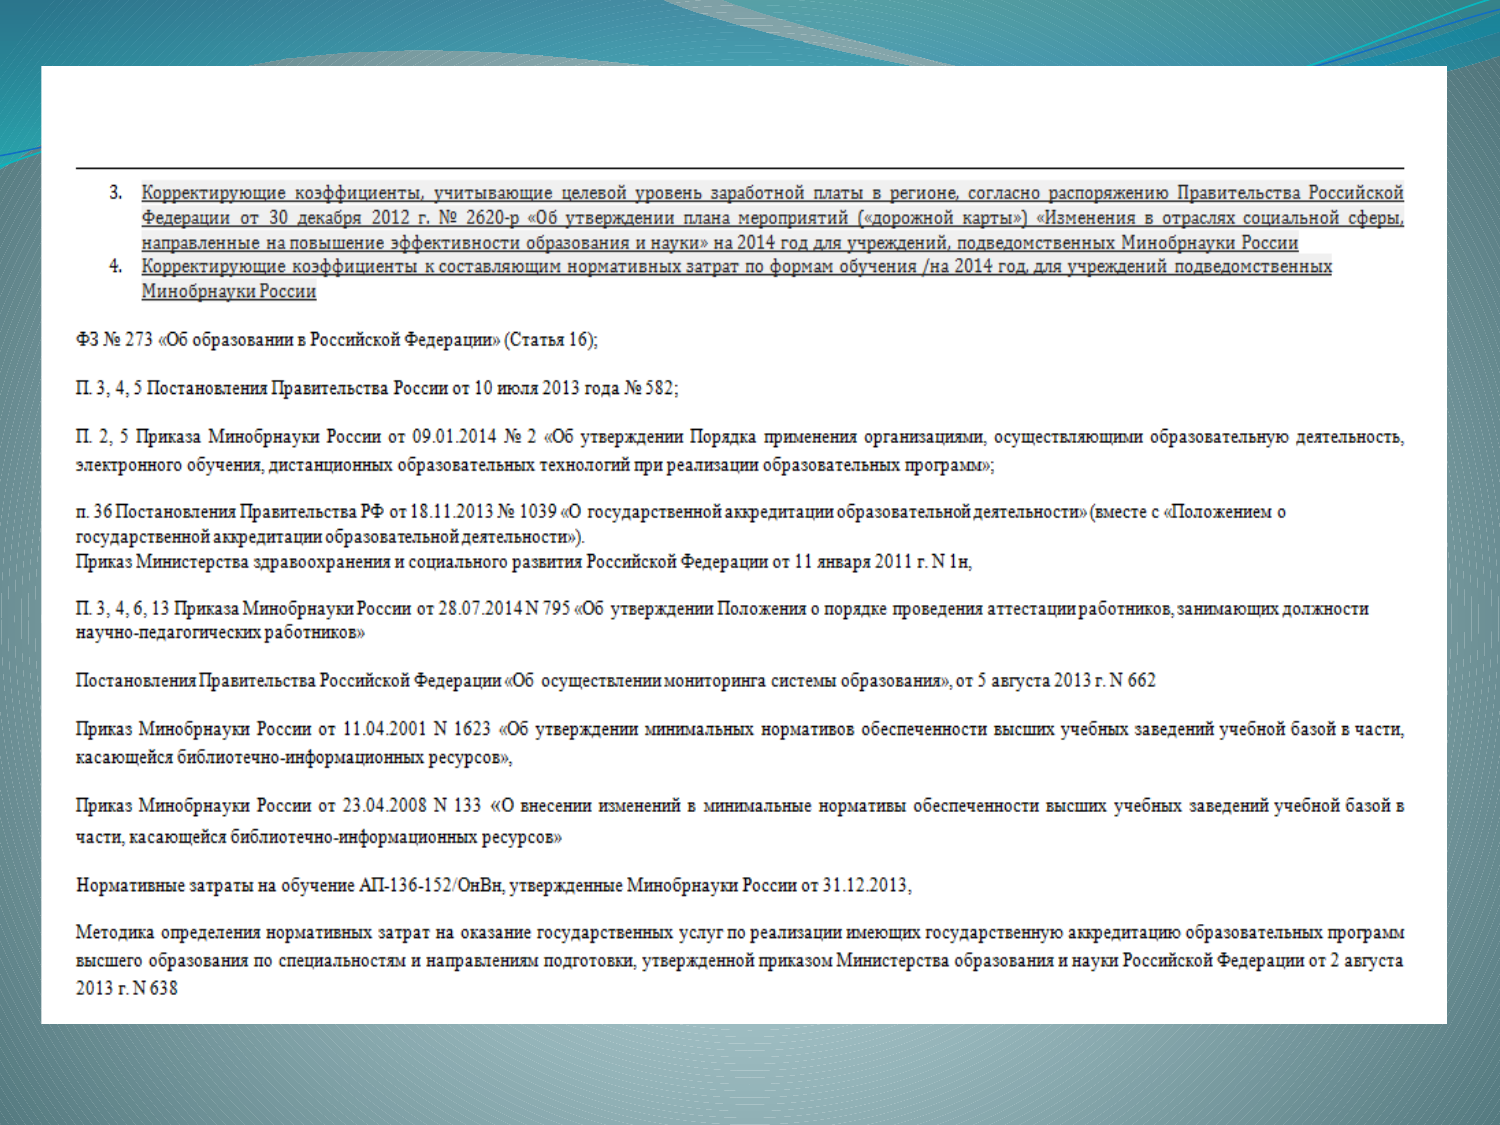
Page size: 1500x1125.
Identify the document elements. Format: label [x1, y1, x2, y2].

picture [41, 66, 1448, 1024]
